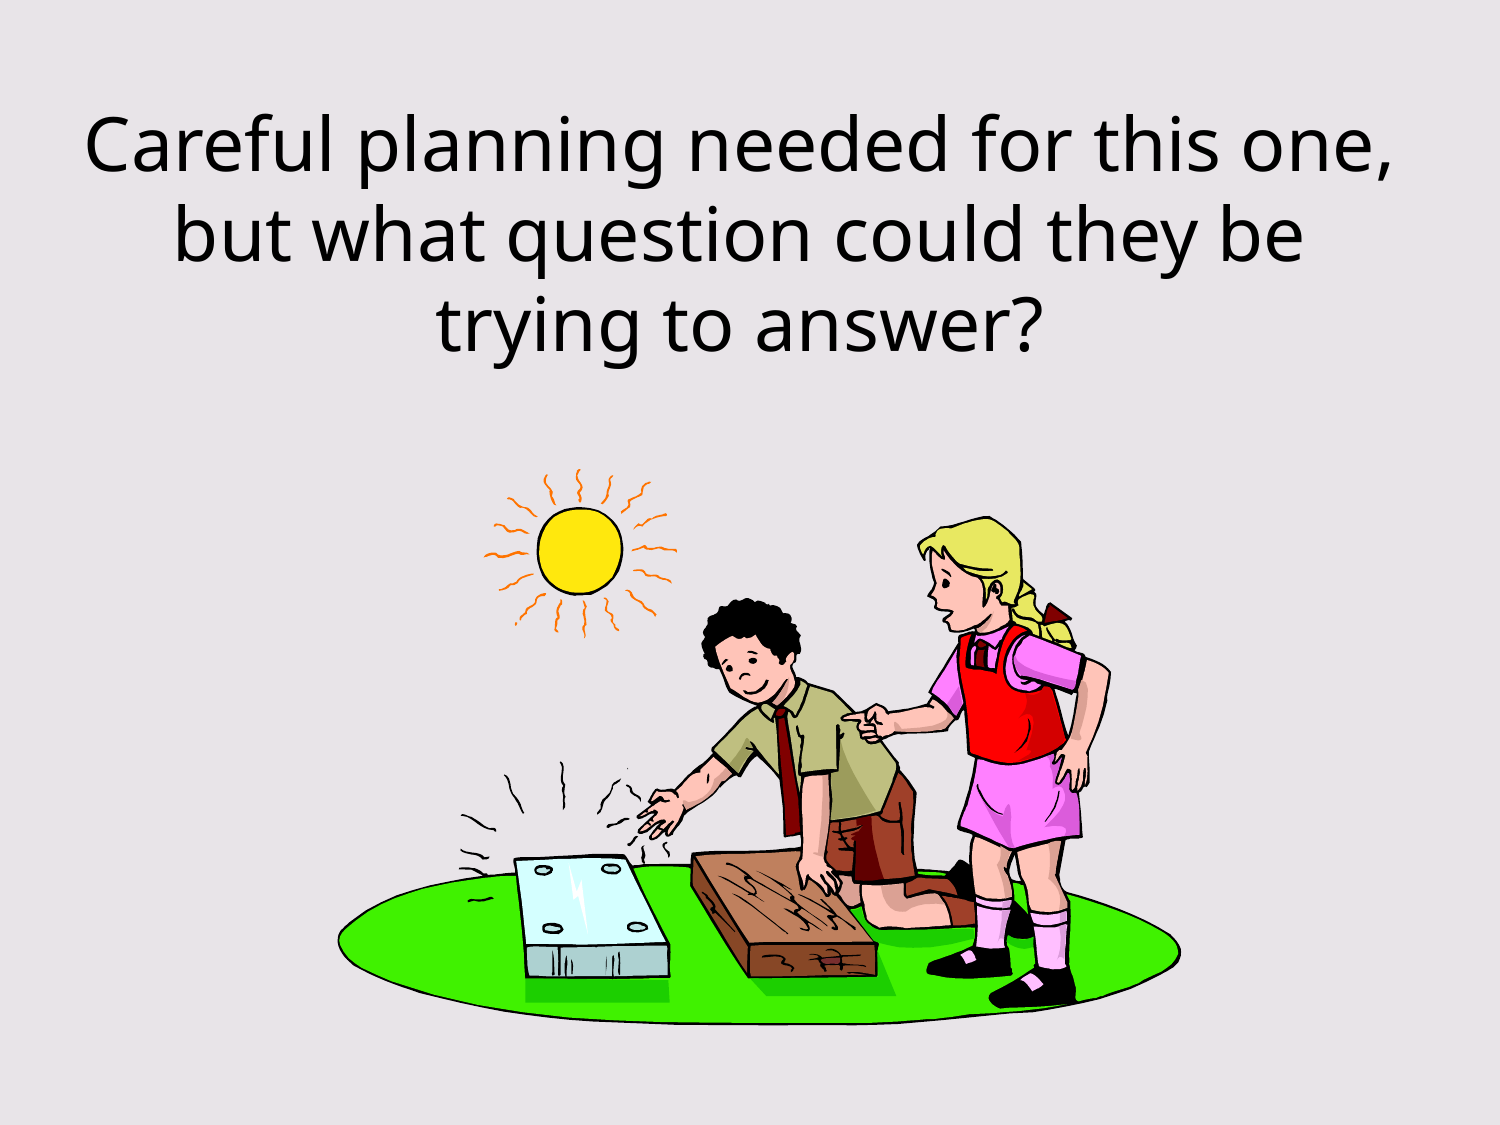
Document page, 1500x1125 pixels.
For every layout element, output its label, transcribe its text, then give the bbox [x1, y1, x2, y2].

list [336, 467, 1184, 1027]
title Careful planning needed for this one, but what question could they be trying to answer? [64, 137, 1415, 325]
